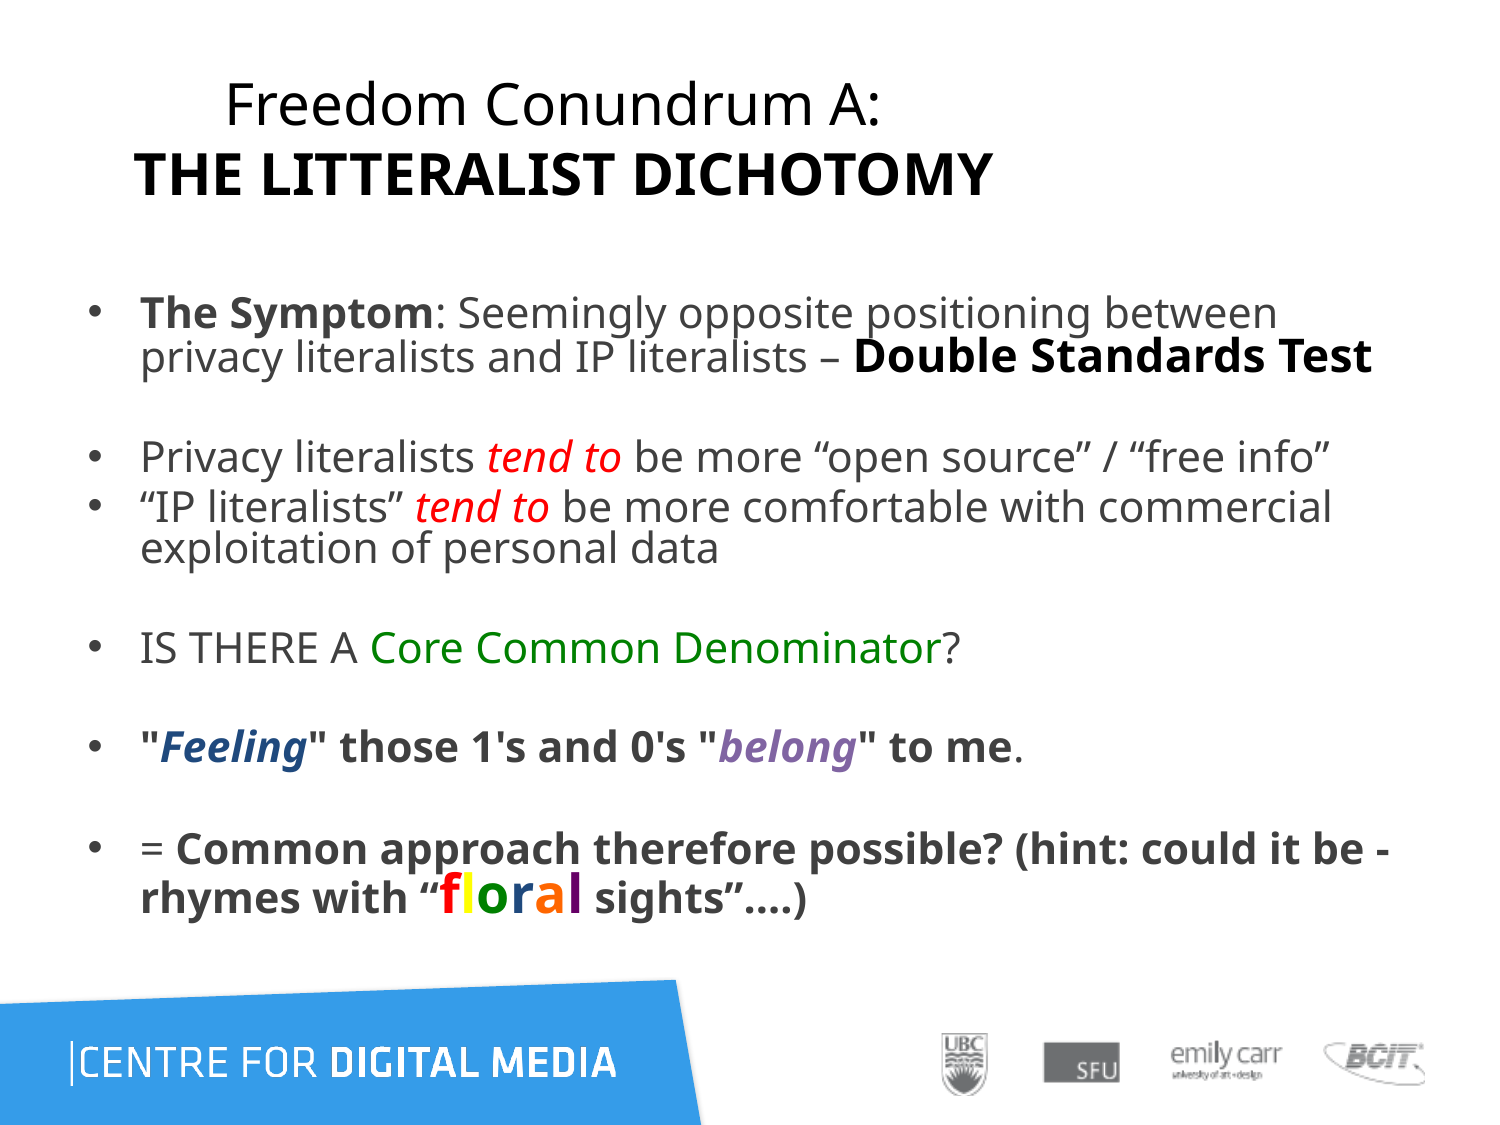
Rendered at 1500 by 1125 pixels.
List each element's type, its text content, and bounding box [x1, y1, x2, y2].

title Freedom Conundrum A: THE LITTERALIST DICHOTOMY [75, 53, 1425, 221]
list The Symptom: Seemingly opposite positioning between privacy literalists and IP literalists – Double Standards Test Privacy literalists tend to be more “open source” / “free info” “IP literalists” tend to be more comfortable with commercial exploitation of personal data IS THERE A Core Common Denominator? "Feeling" those 1's and 0's "belong" to me. = Common approach therefore possible? (hint: could it be - rhymes with “floral sights”….) [75, 282, 1425, 940]
